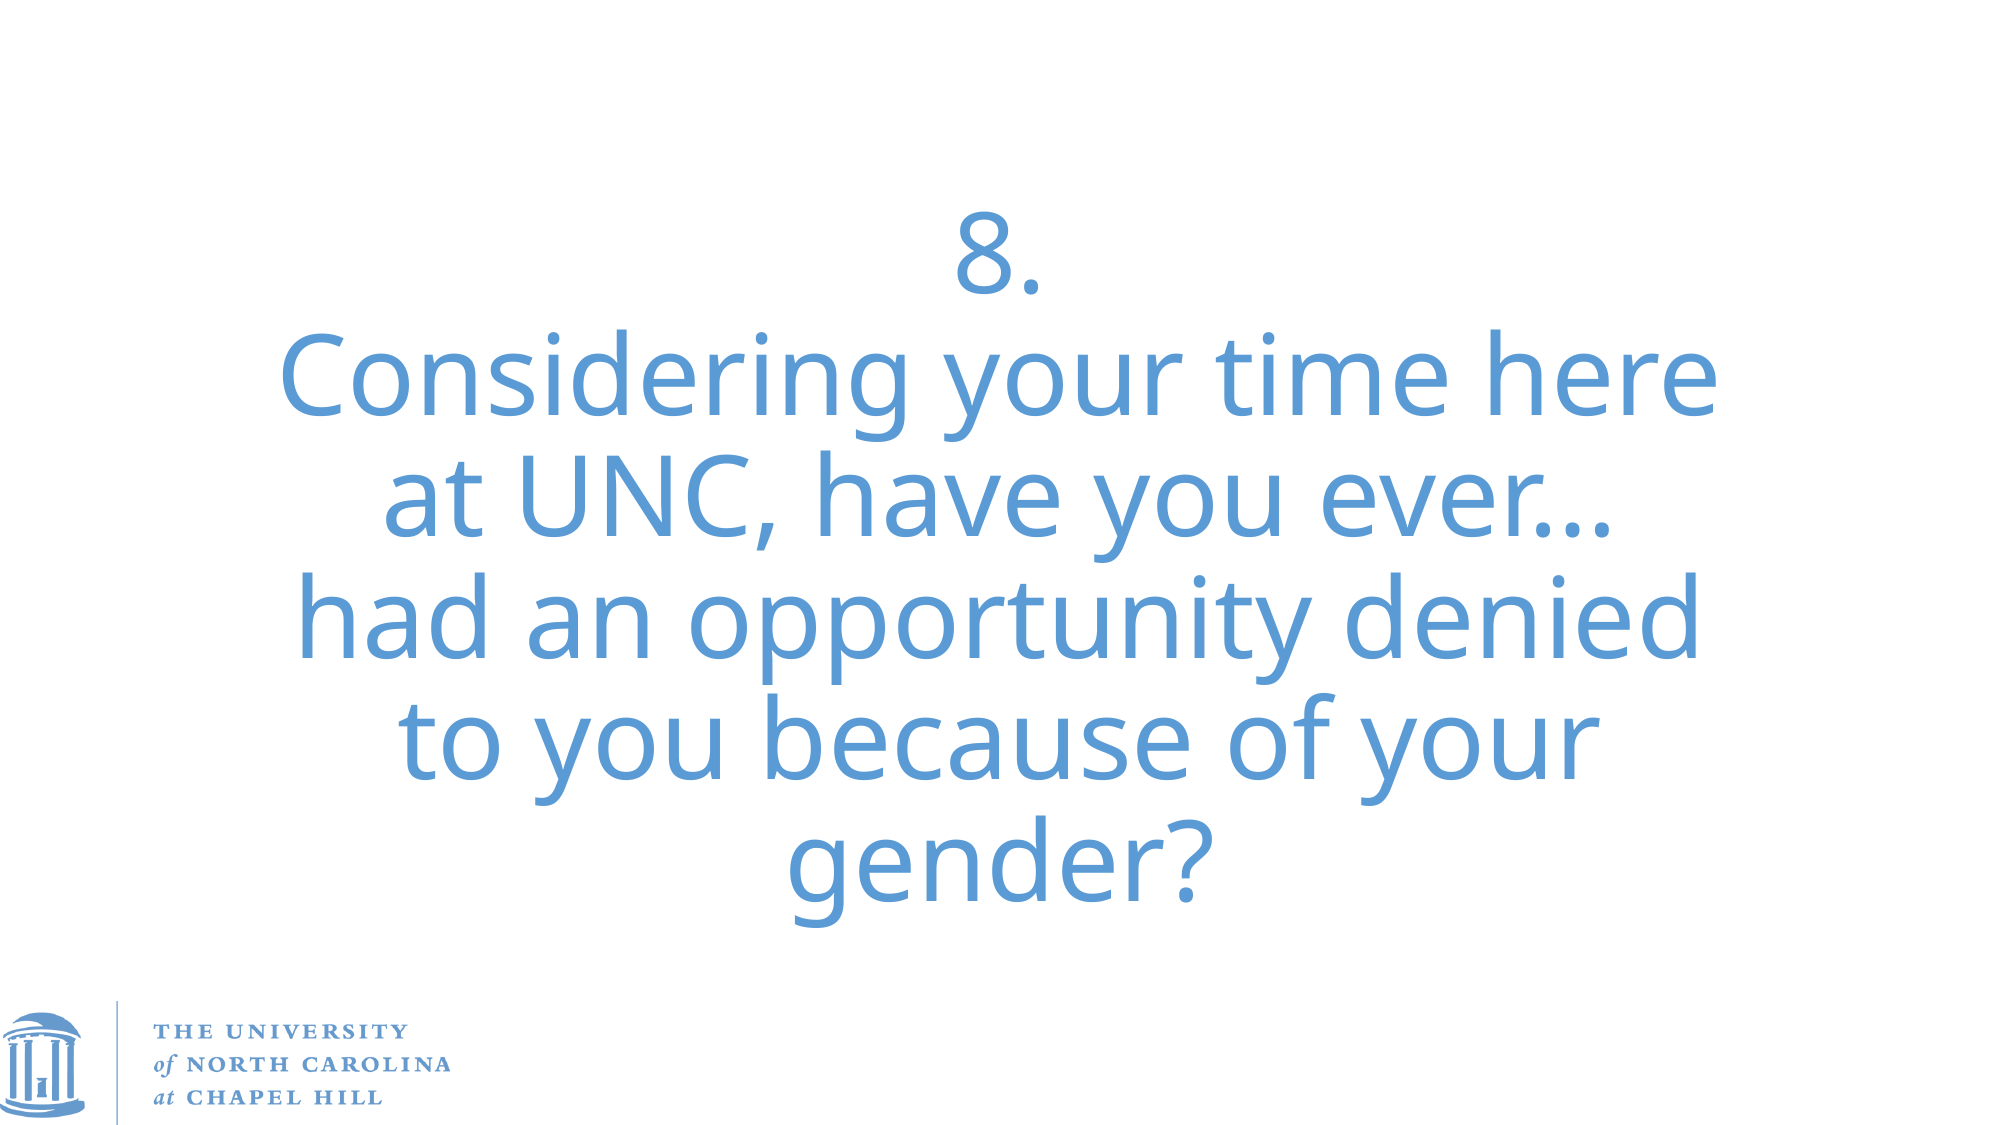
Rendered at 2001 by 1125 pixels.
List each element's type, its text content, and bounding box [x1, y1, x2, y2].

title 8. Considering your time here at UNC, have you ever… had an opportunity denied to you because of your gender? [249, 184, 1750, 939]
picture [0, 1001, 450, 1125]
